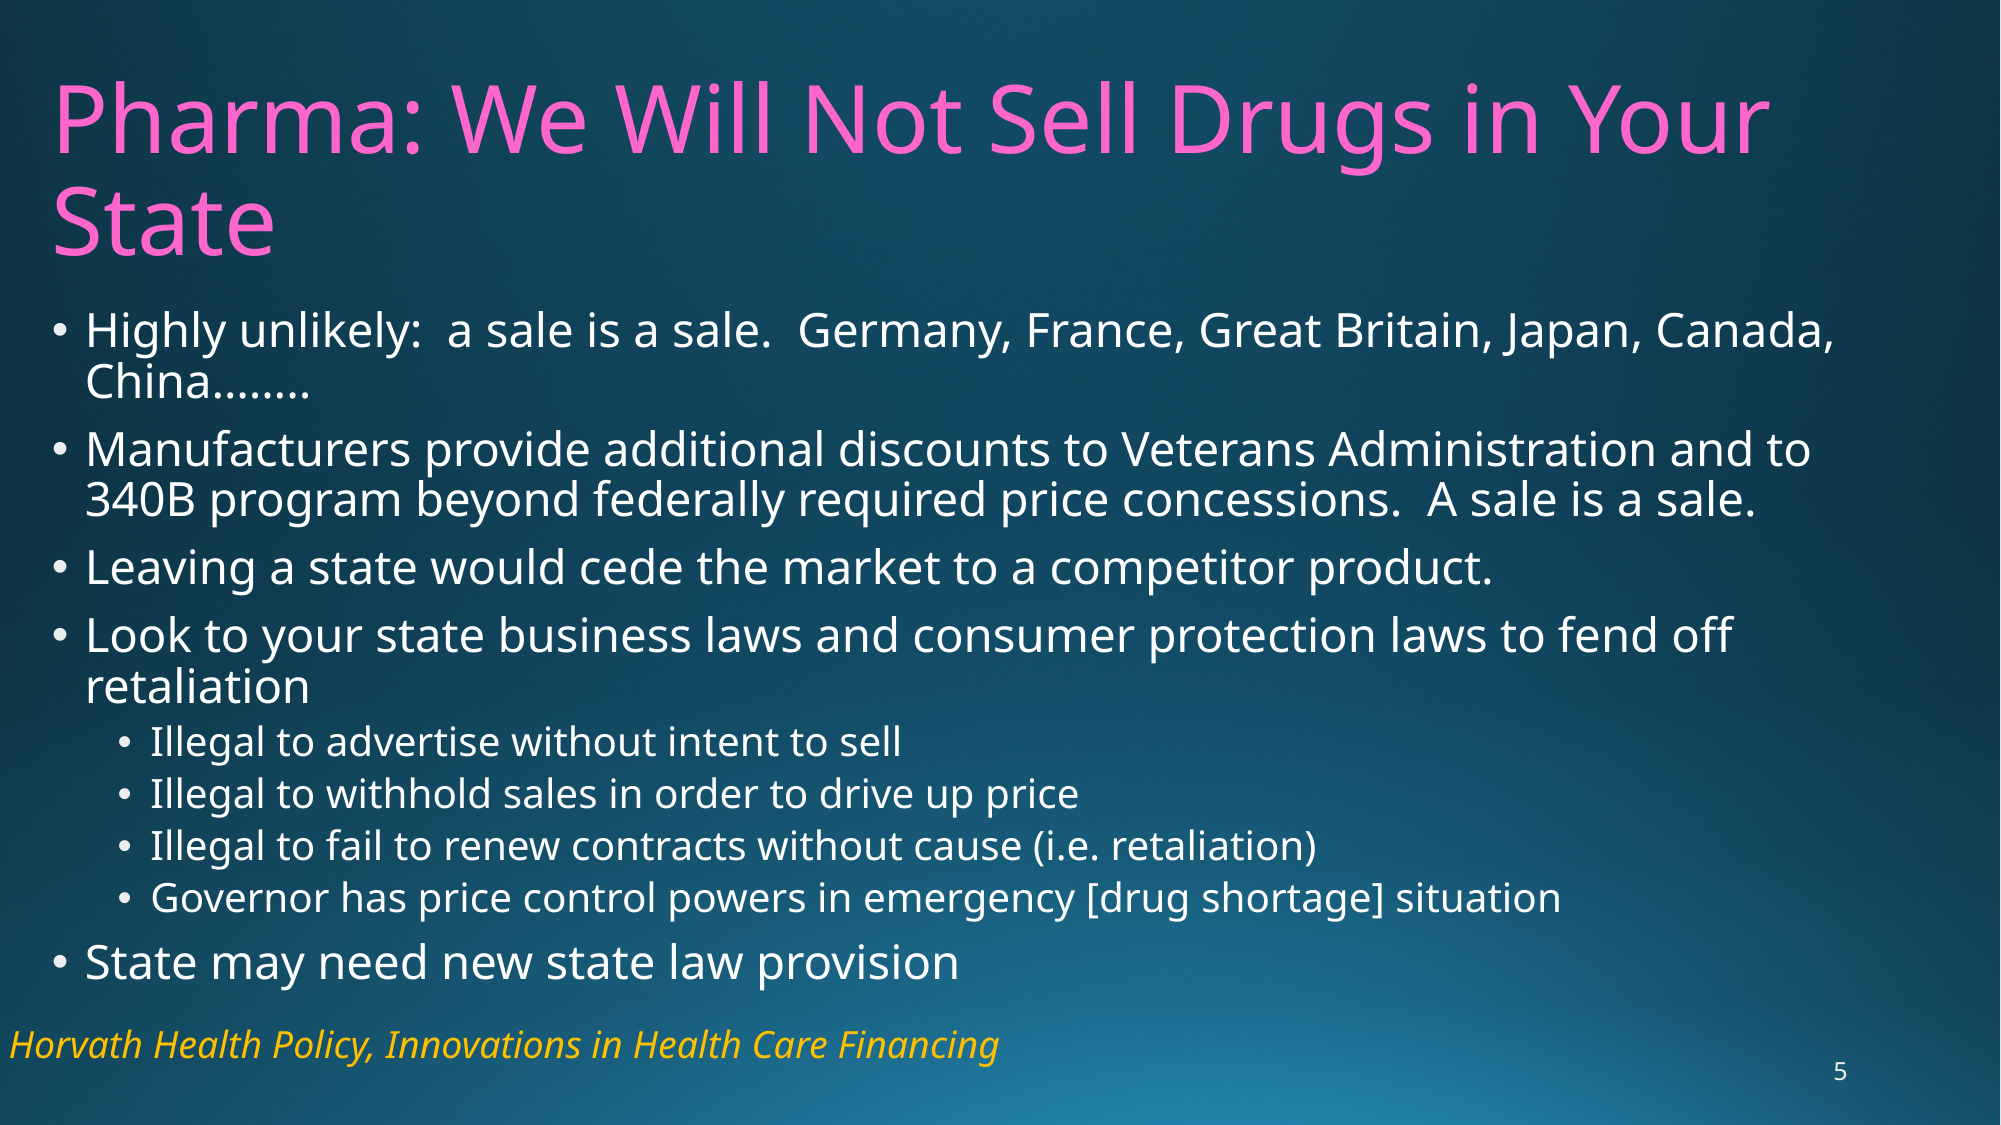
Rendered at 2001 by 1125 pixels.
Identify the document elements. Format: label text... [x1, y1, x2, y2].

slide_number 5 [1412, 1042, 1863, 1103]
list Highly unlikely: a sale is a sale. Germany, France, Great Britain, Japan, Canada, China…….. Manufacturers provide additional discounts to Veterans Administration and to 340B program beyond federally required price concessions. A sale is a sale. Leaving a state would cede the market to a competitor product. Look to your state business laws and consumer protection laws to fend off retaliation Illegal to advertise without intent to sell Illegal to withhold sales in order to drive up price Illegal to fail to renew contracts without cause (i.e. retaliation) Governor has price control powers in emergency [drug shortage] situation State may need new state law provision [36, 299, 1863, 1014]
text_box Horvath Health Policy, Innovations in Health Care Financing [0, 1013, 1016, 1118]
picture [0, 0, 2001, 1125]
title Pharma: We Will Not Sell Drugs in Your State [36, 63, 1863, 285]
